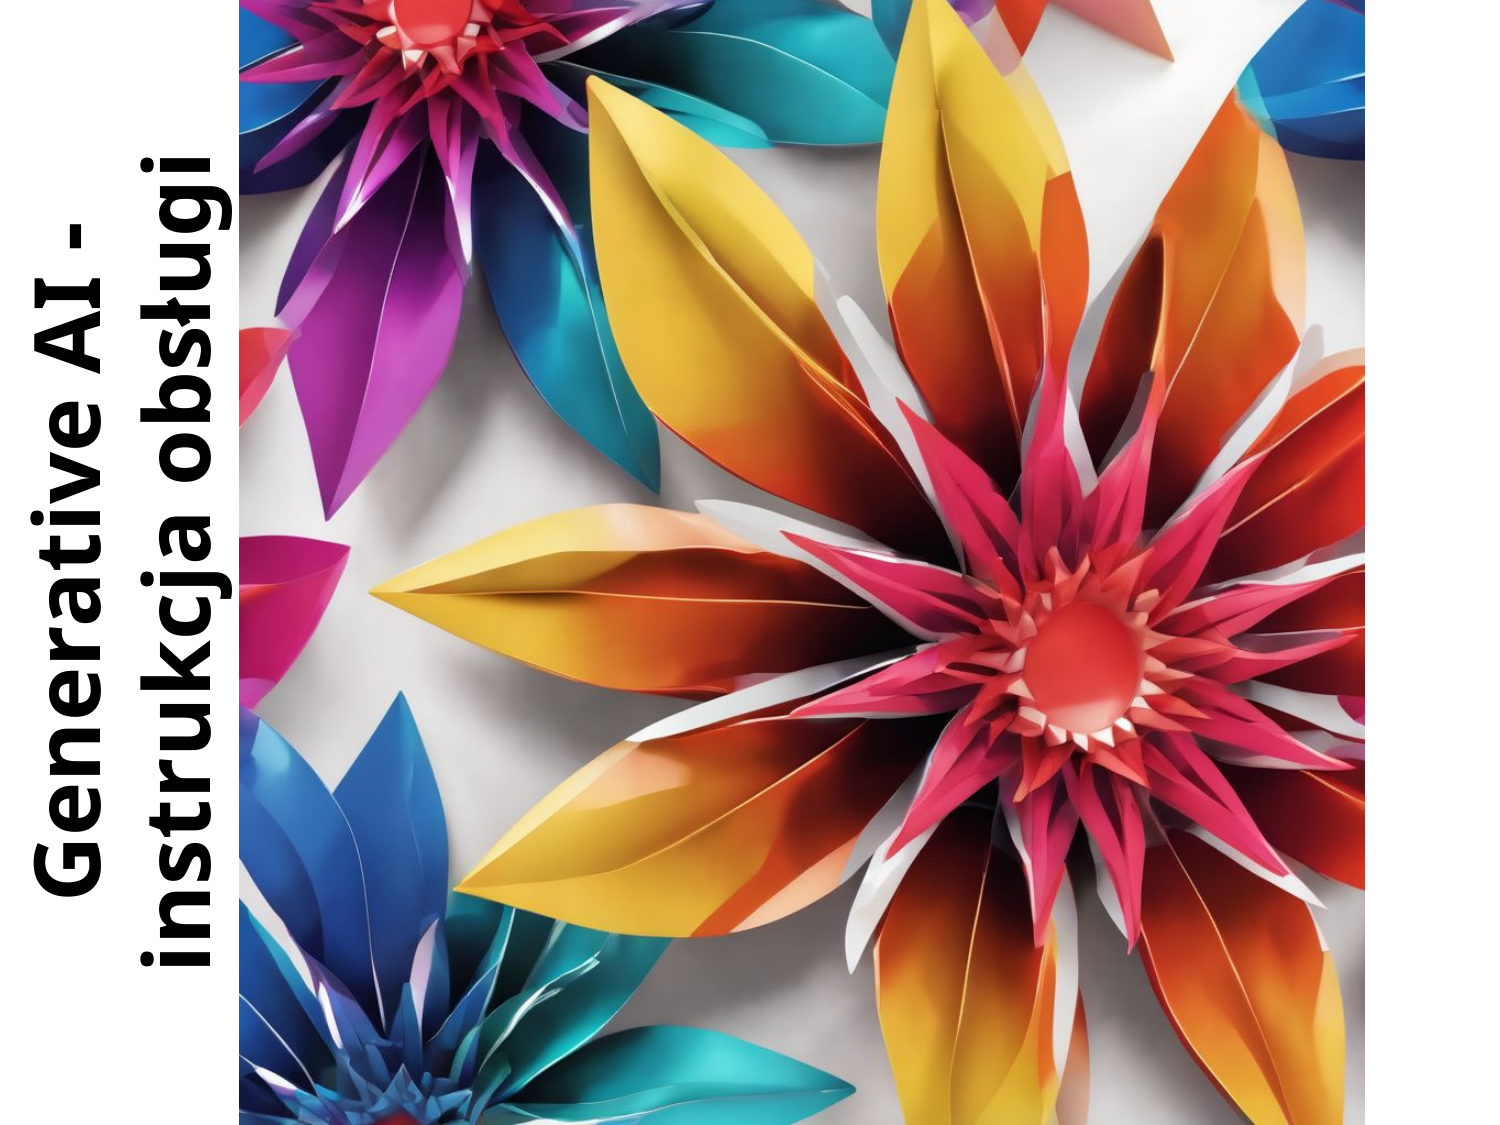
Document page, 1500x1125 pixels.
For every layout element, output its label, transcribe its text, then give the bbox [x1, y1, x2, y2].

picture [239, 0, 1365, 1125]
text_box Generative AI - instrukcja obsługi [1, 0, 239, 1125]
